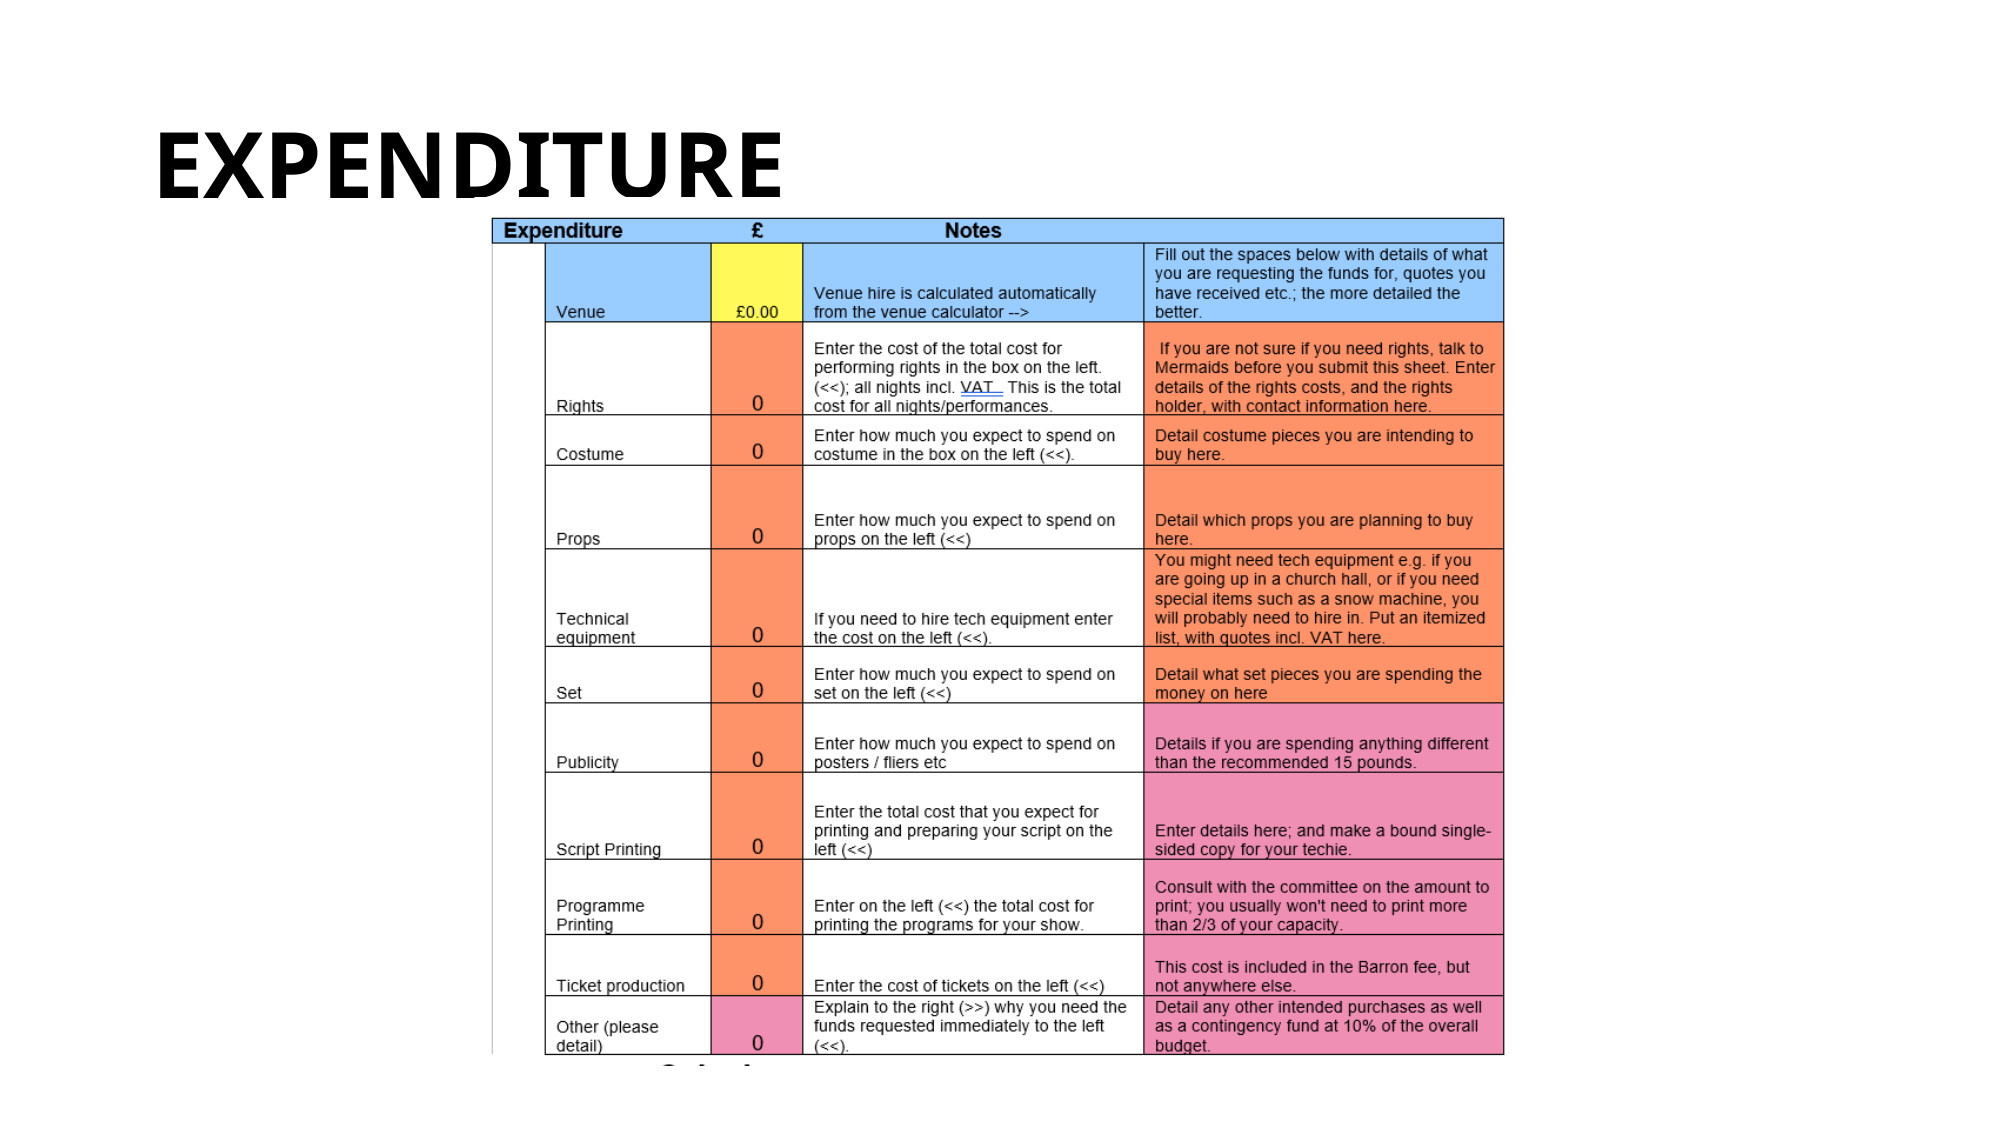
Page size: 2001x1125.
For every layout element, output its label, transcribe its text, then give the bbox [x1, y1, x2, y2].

picture [474, 197, 1543, 1066]
title EXPENDITURE [137, 59, 1863, 278]
